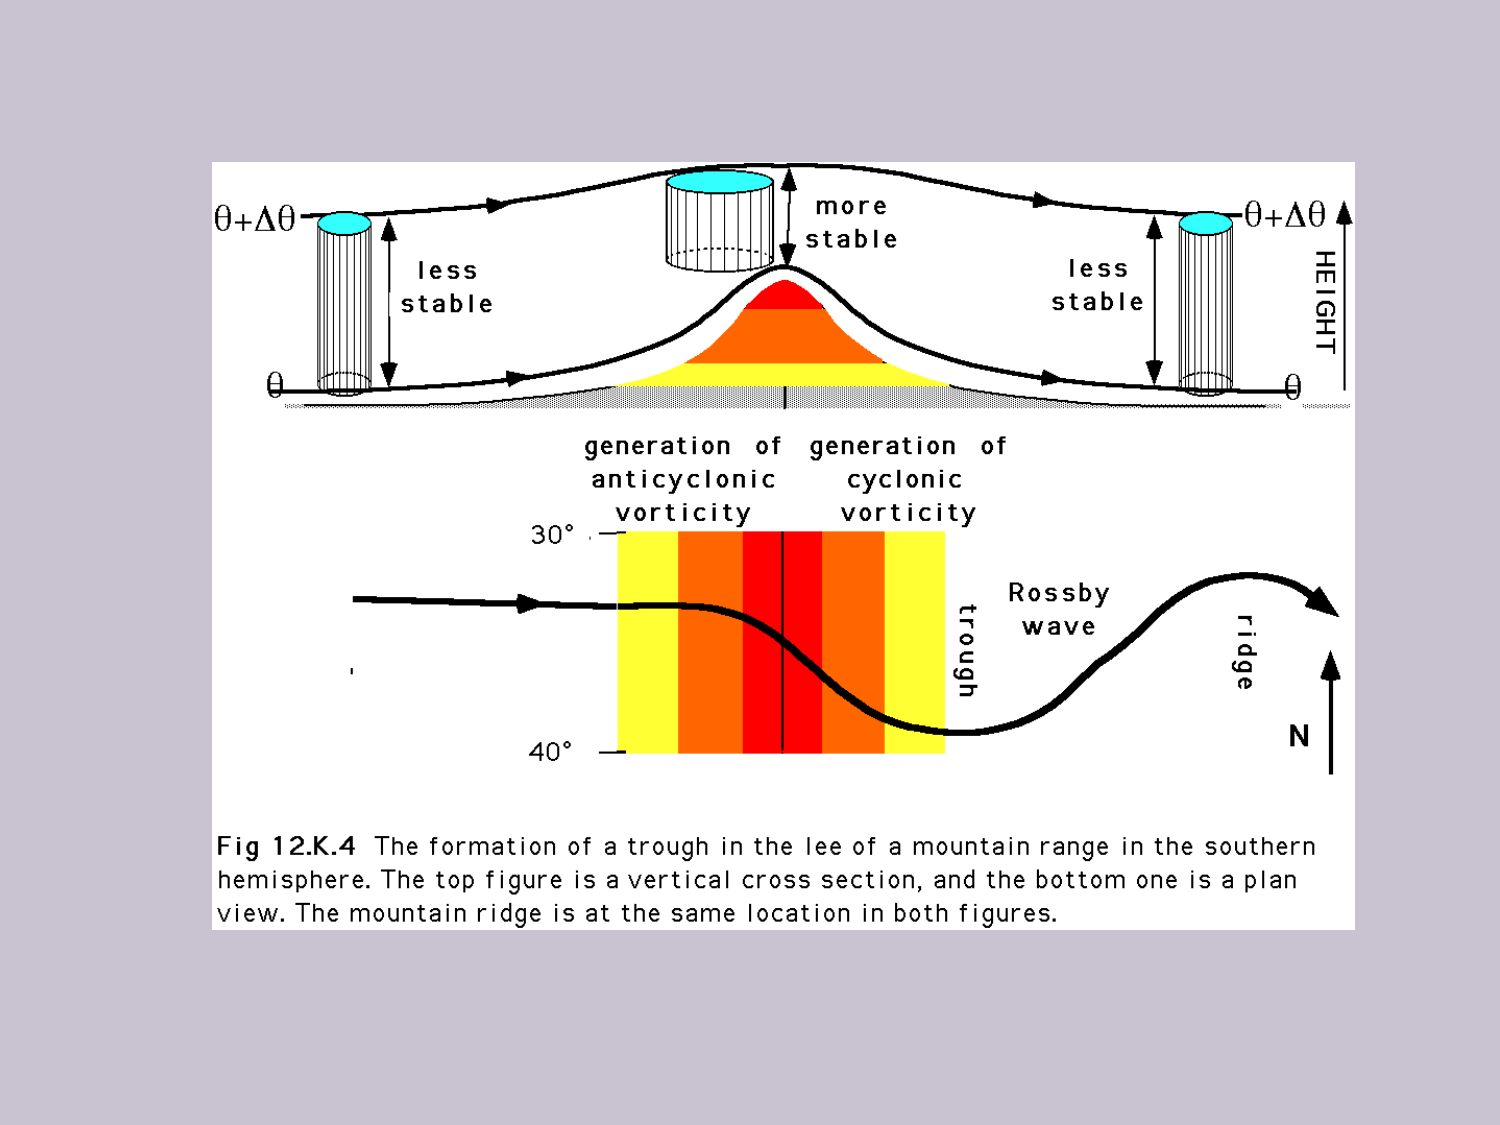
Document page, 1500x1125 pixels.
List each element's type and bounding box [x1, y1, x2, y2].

picture [212, 162, 1355, 930]
